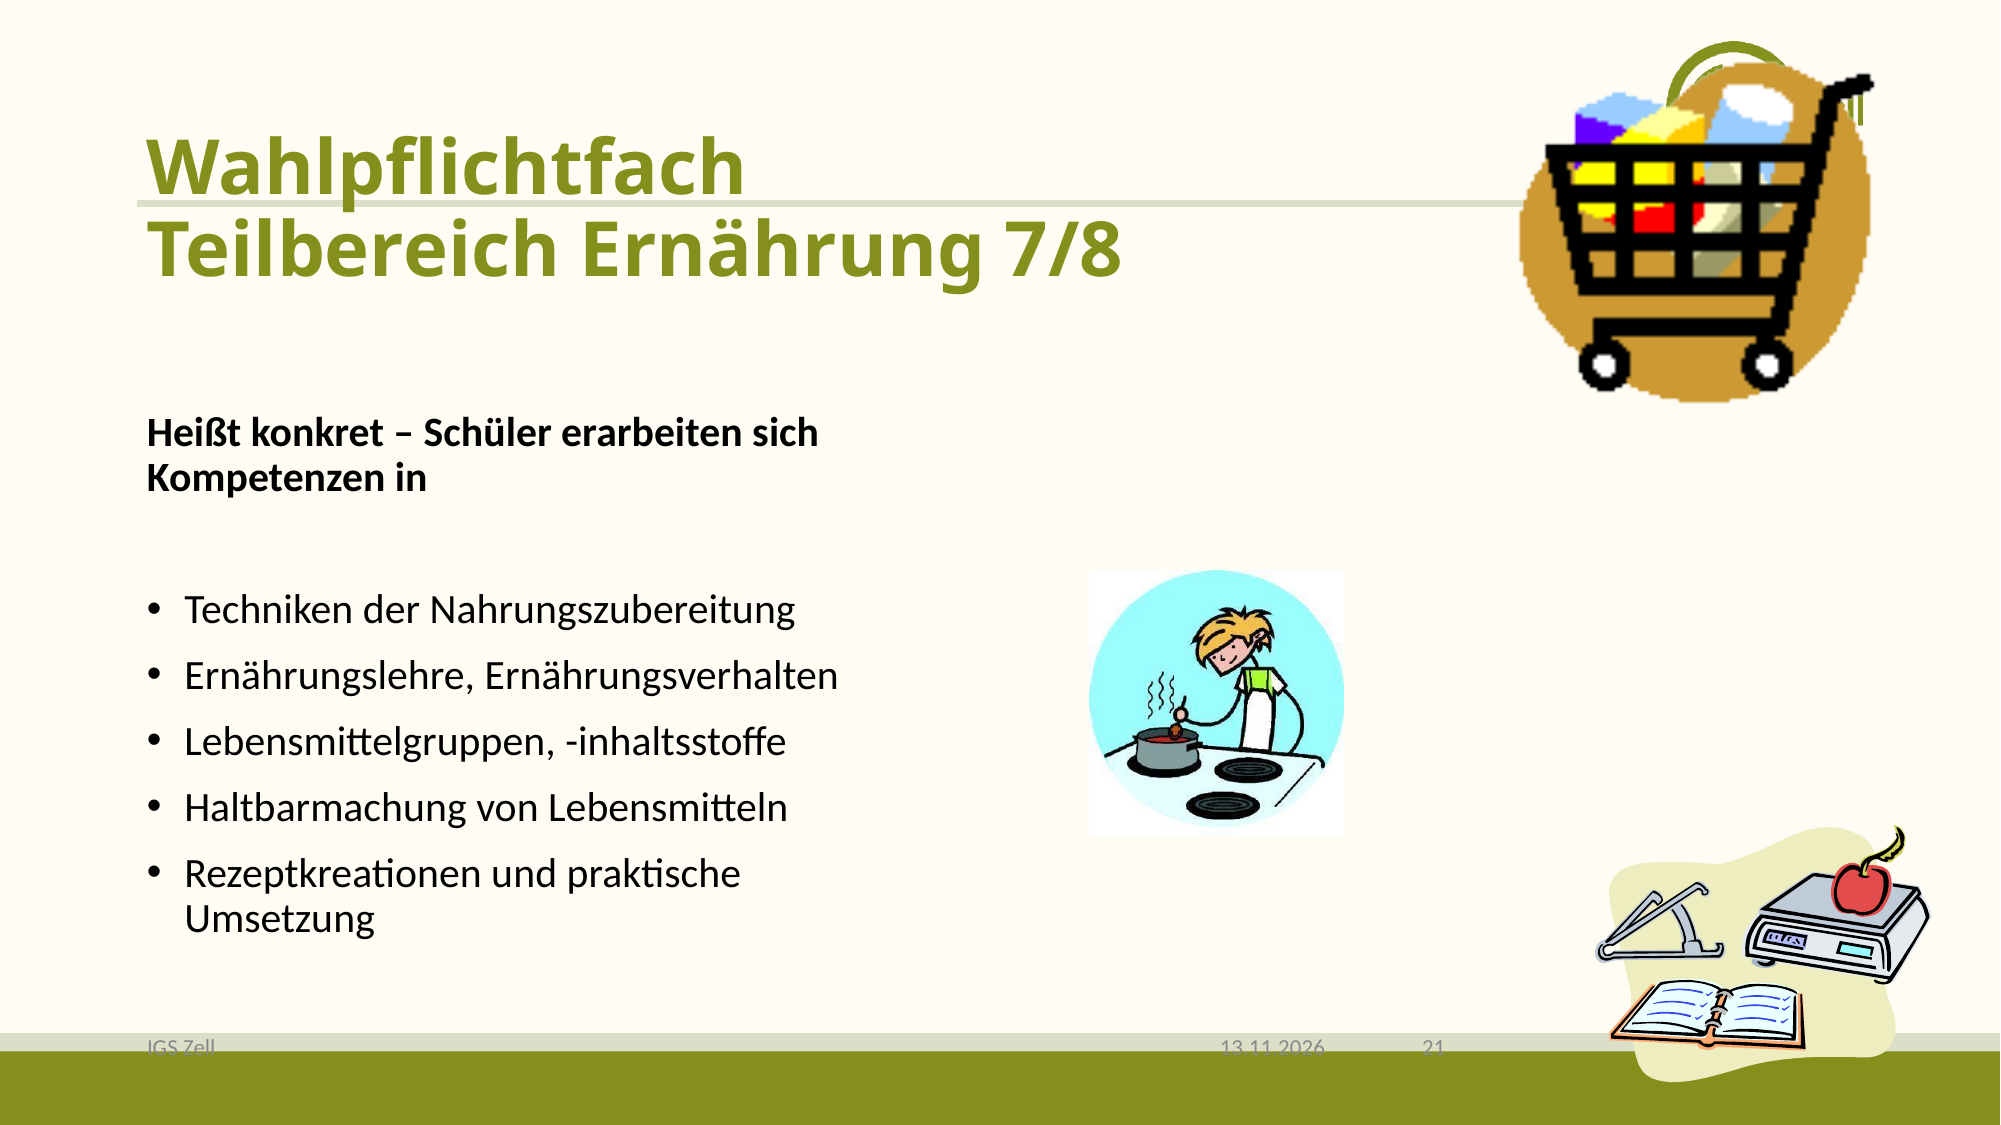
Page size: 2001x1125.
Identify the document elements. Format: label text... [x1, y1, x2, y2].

picture [1594, 821, 1933, 1095]
list Heißt konkret – Schüler erarbeiten sich Kompetenzen in Techniken der Nahrungszubereitung Ernährungslehre, Ernährungsverhalten Lebensmittelgruppen, -inhaltsstoffe Haltbarmachung von Lebensmitteln Rezeptkreationen und praktische Umsetzung [131, 397, 937, 1021]
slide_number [1115, 1020, 1341, 1073]
title Wahlpflichtfach Teilbereich Ernährung 7/8 [131, 91, 1169, 330]
picture [1089, 570, 1344, 835]
slide_number 21 [1367, 1020, 1461, 1073]
picture [1487, 34, 1913, 434]
footer IGS Zell [132, 1020, 1089, 1073]
